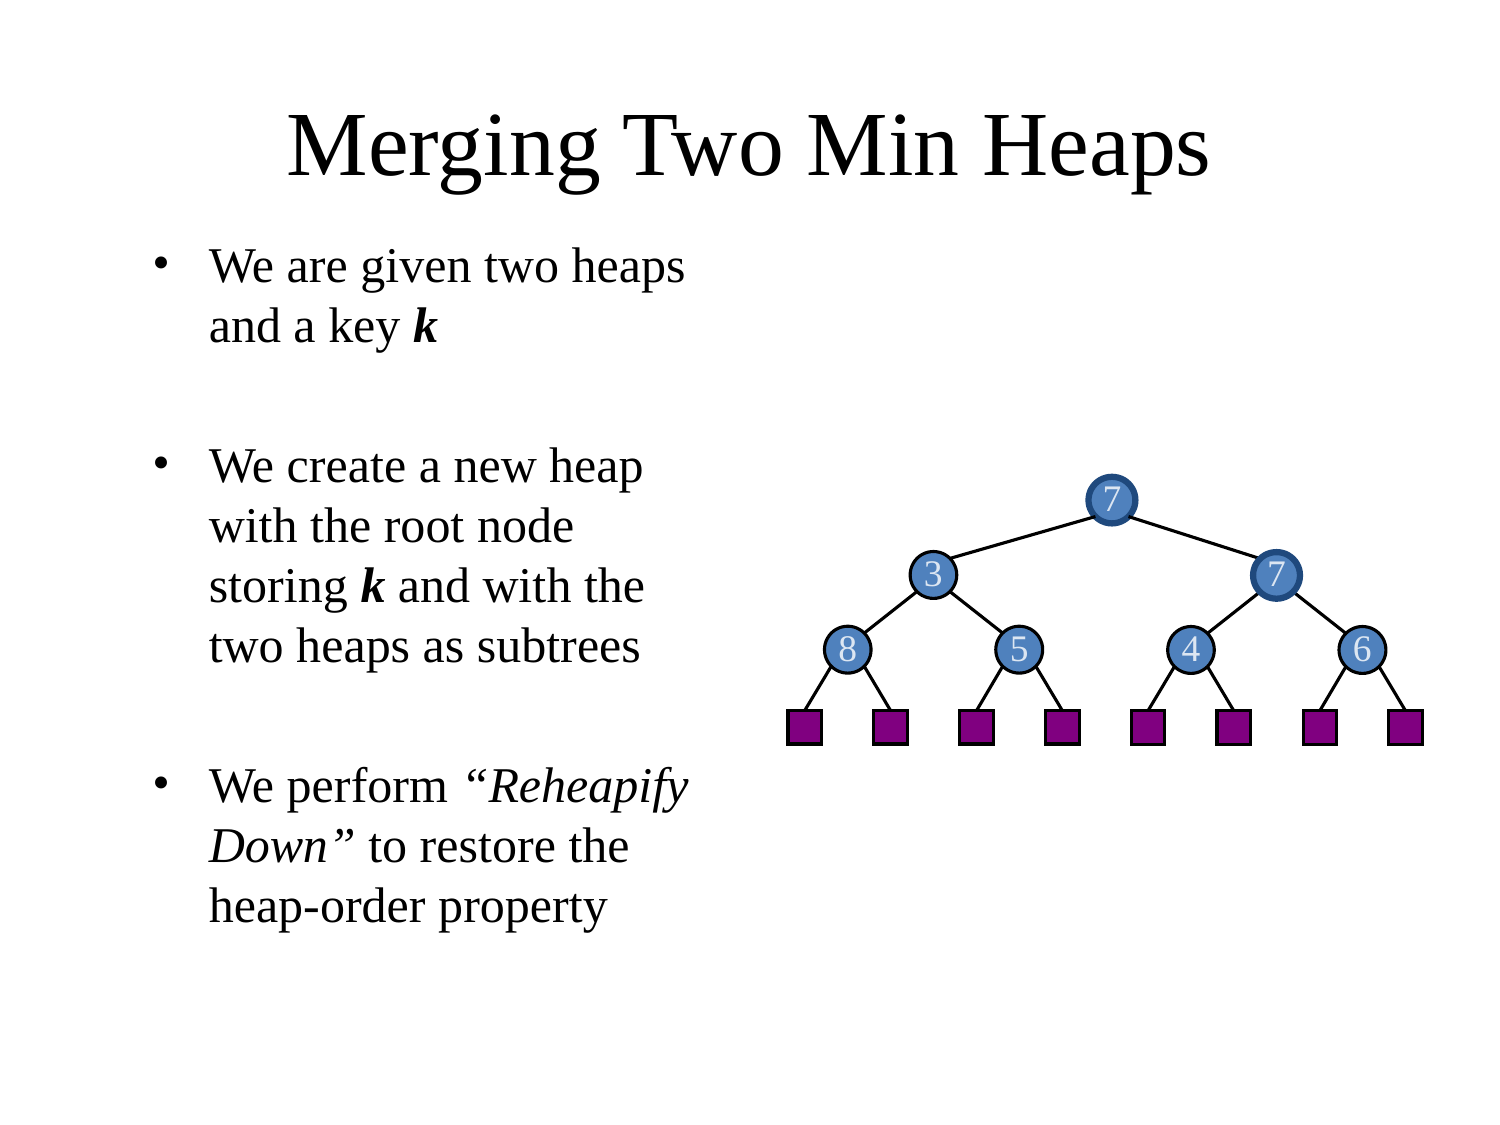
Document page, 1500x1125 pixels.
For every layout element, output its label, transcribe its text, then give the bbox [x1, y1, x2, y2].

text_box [1035, 666, 1063, 710]
text_box 8 [824, 626, 872, 674]
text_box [949, 519, 1096, 557]
title Merging Two Min Heaps [75, 45, 1425, 233]
text_box 6 [1339, 626, 1386, 674]
text_box [959, 710, 994, 744]
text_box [1292, 592, 1347, 633]
text_box [1045, 710, 1080, 744]
text_box [873, 710, 908, 744]
text_box 7 [1253, 552, 1300, 599]
text_box [1216, 710, 1251, 745]
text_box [949, 592, 1004, 633]
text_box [804, 666, 832, 710]
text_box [1128, 519, 1261, 558]
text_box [864, 666, 891, 710]
text_box [1388, 710, 1423, 745]
text_box 3 [910, 551, 957, 599]
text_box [864, 592, 918, 633]
text_box 5 [995, 626, 1043, 674]
list We are given two heaps and a key k We create a new heap with the root node storing k and with the two heaps as subtrees We perform “Reheapify Down” to restore the heap-order property [137, 224, 738, 1043]
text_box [1319, 667, 1347, 710]
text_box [1207, 592, 1261, 633]
text_box [1303, 710, 1337, 745]
text_box 7 [1088, 476, 1136, 524]
text_box 4 [1167, 626, 1215, 674]
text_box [1378, 667, 1406, 710]
text_box [788, 710, 822, 744]
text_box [1207, 667, 1235, 710]
text_box [1131, 710, 1165, 745]
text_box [1147, 667, 1175, 710]
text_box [976, 666, 1004, 710]
